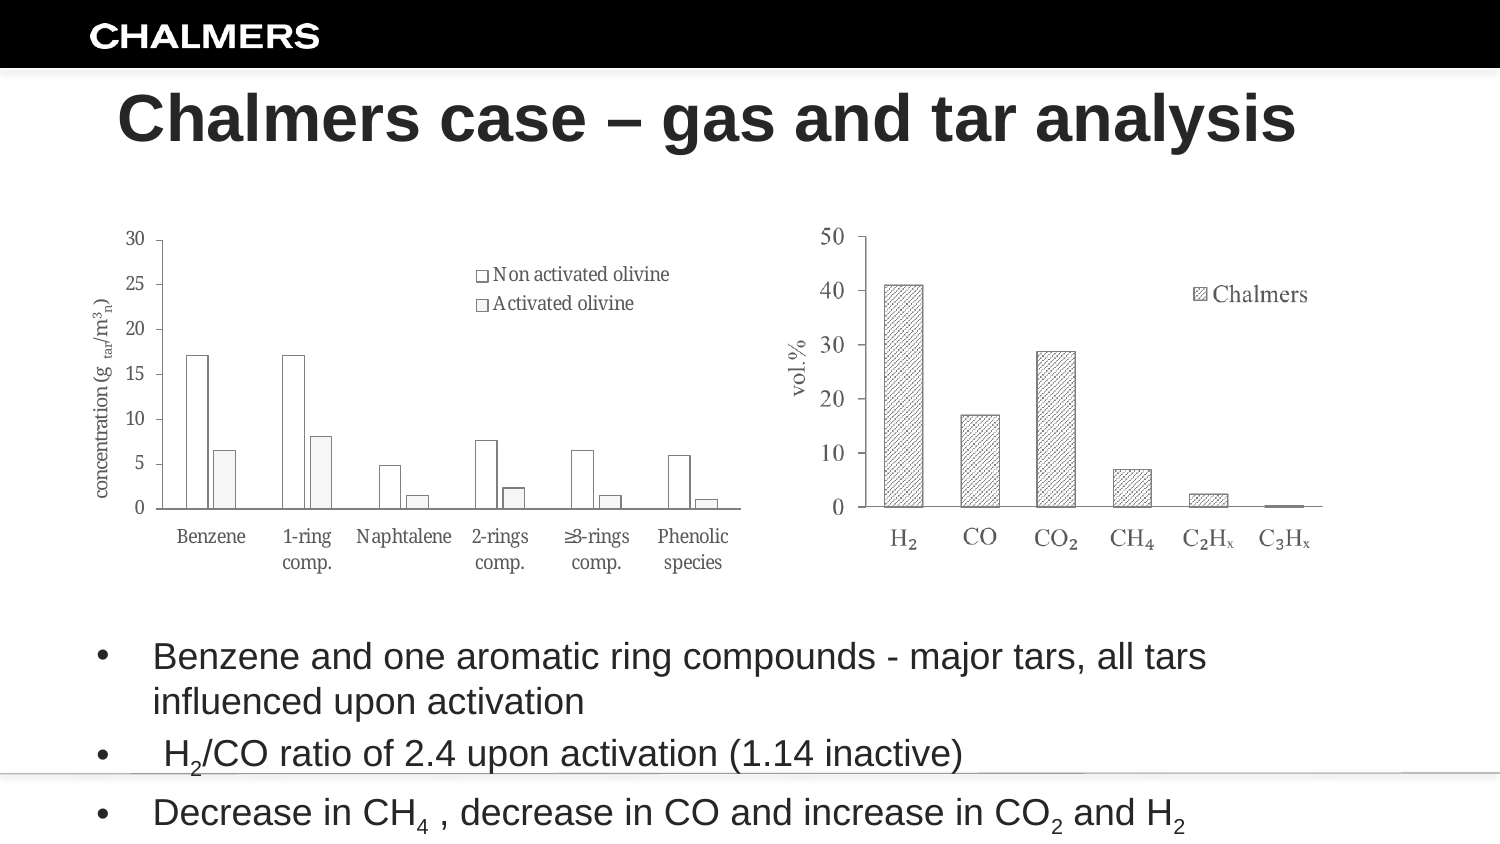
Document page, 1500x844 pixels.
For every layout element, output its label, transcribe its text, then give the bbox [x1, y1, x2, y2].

picture [90, 23, 319, 49]
picture [81, 207, 1334, 592]
title Chalmers case – gas and tar analysis [103, 67, 1397, 208]
list Benzene and one aromatic ring compounds - major tars, all tars influenced upon activation H2/CO ratio of 2.4 upon activation (1.14 inactive) Decrease in CH4 , decrease in CO and increase in CO2 and H2 [81, 624, 1290, 820]
